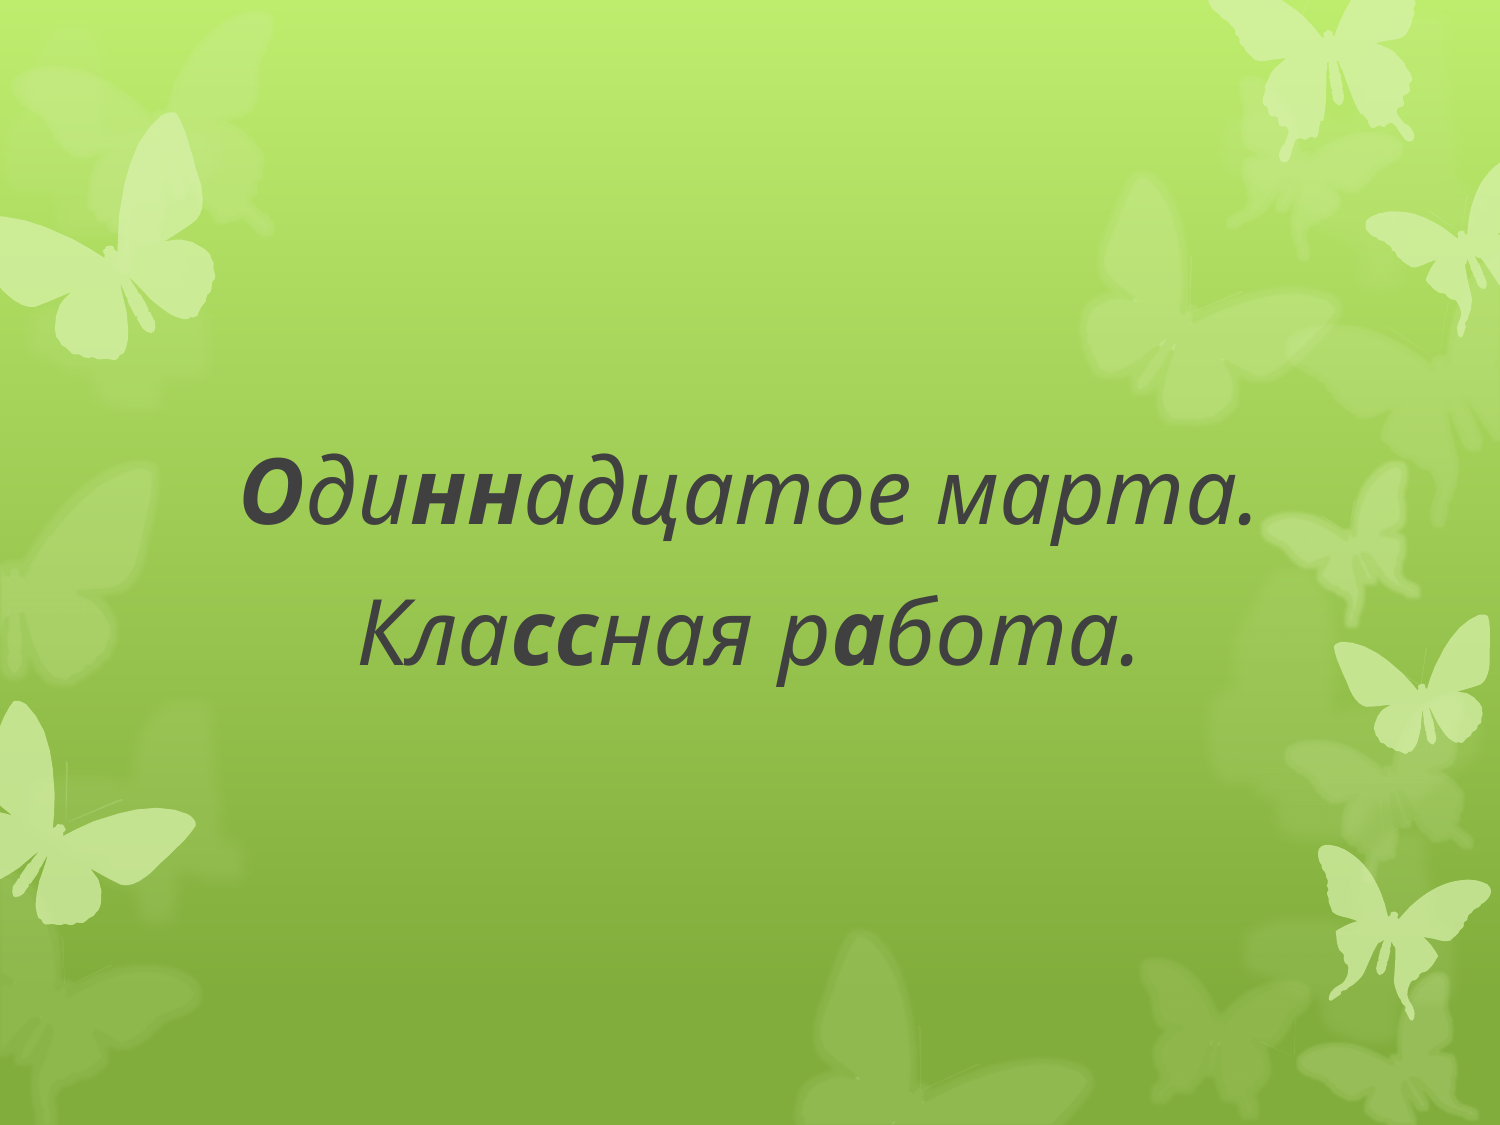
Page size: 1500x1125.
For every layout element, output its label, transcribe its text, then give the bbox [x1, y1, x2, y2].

list Одиннадцатое марта. Классная работа. [165, 296, 1335, 962]
